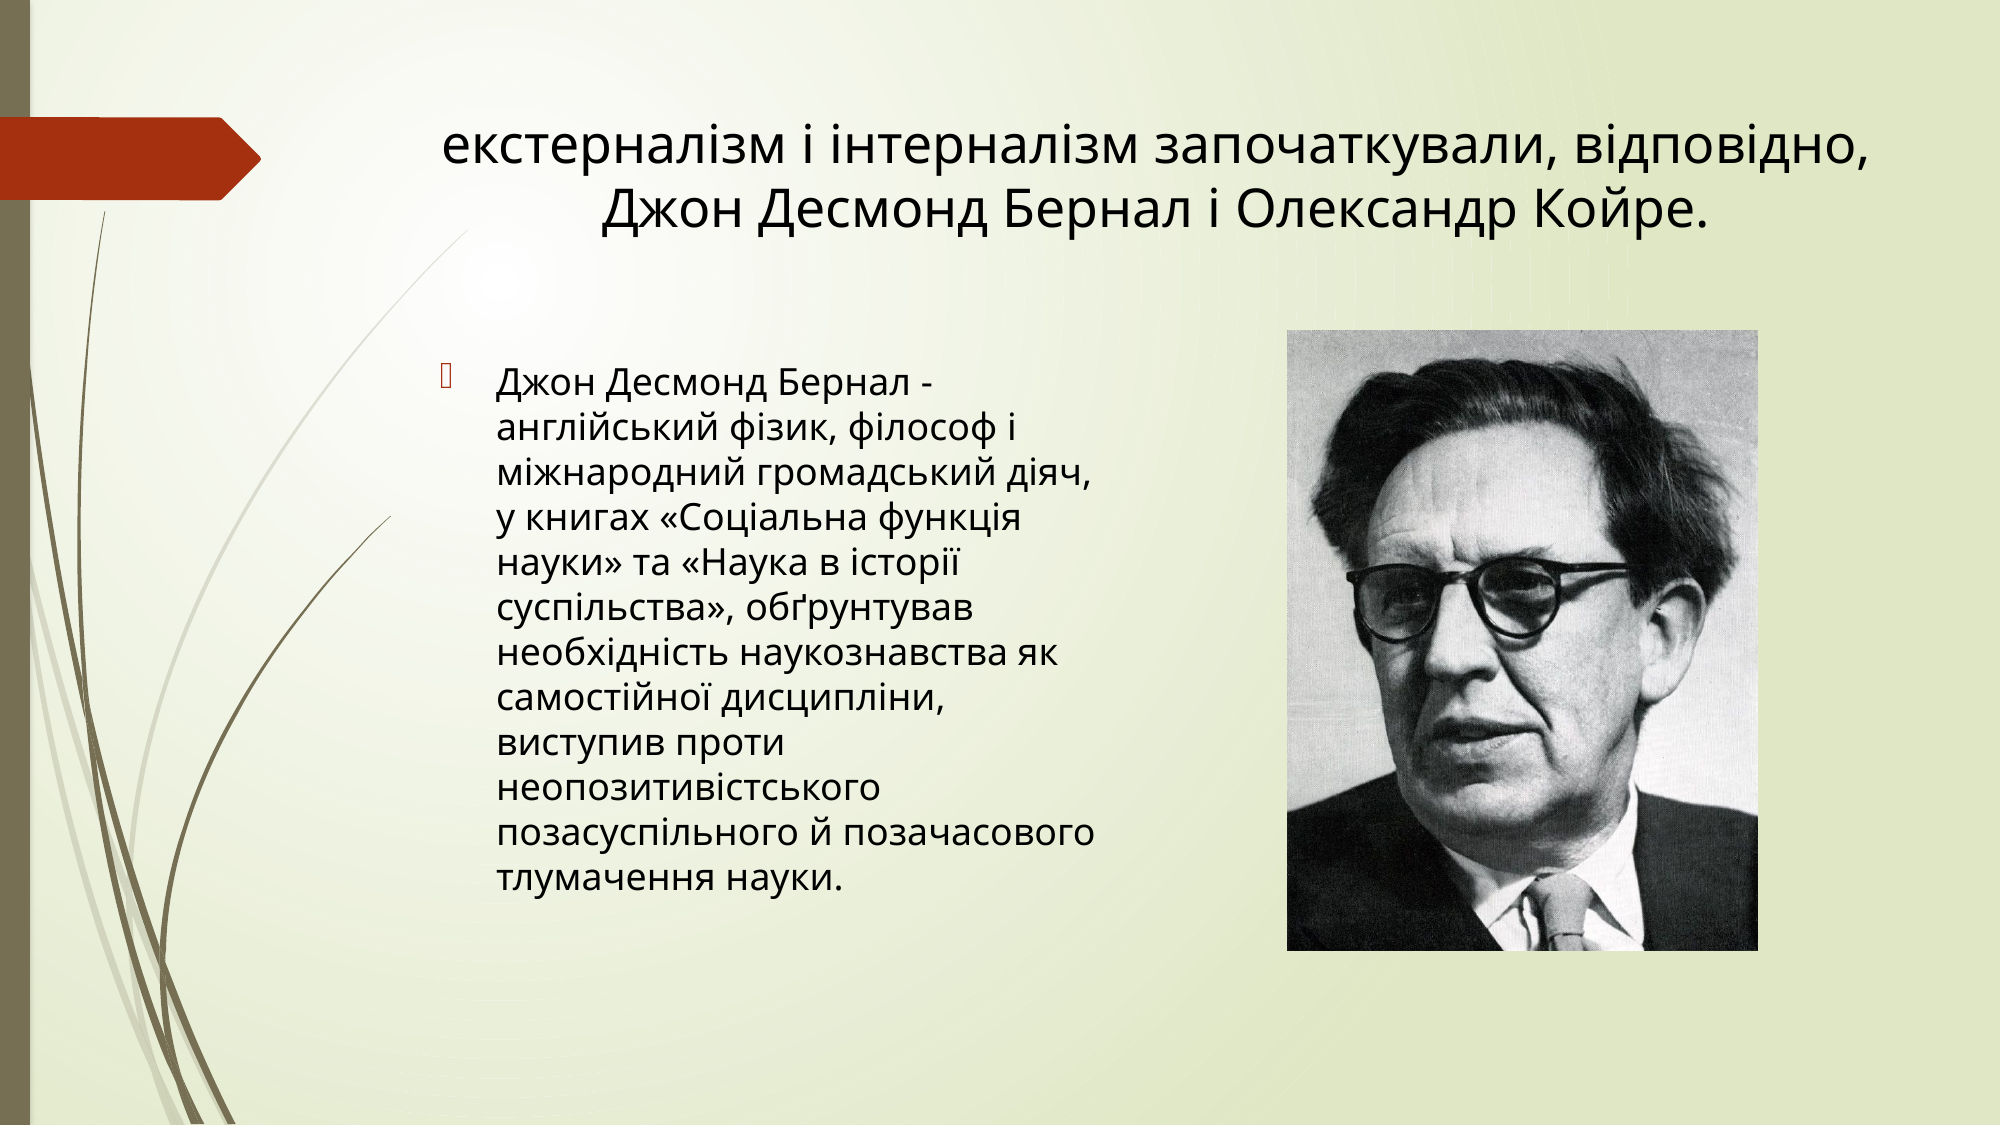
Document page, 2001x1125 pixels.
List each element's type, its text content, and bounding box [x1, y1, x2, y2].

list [1286, 330, 1759, 951]
list Джон Десмонд Бернал - англійський фізик, філософ і міжнародний громадсь­кий діяч, у книгах «Соціальна функція науки» та «Наука в історії суспільства», обґрунтував необхідність наукознавства як самостійної дисципліни, виступив проти неопозитивістського позасуспільного й позачасового тлумачення науки. [424, 350, 1133, 970]
title екстерналізм і інтер­налізм започаткували, відповідно, Джон Десмонд Бернал і Олександр Койре. [425, 102, 1888, 313]
